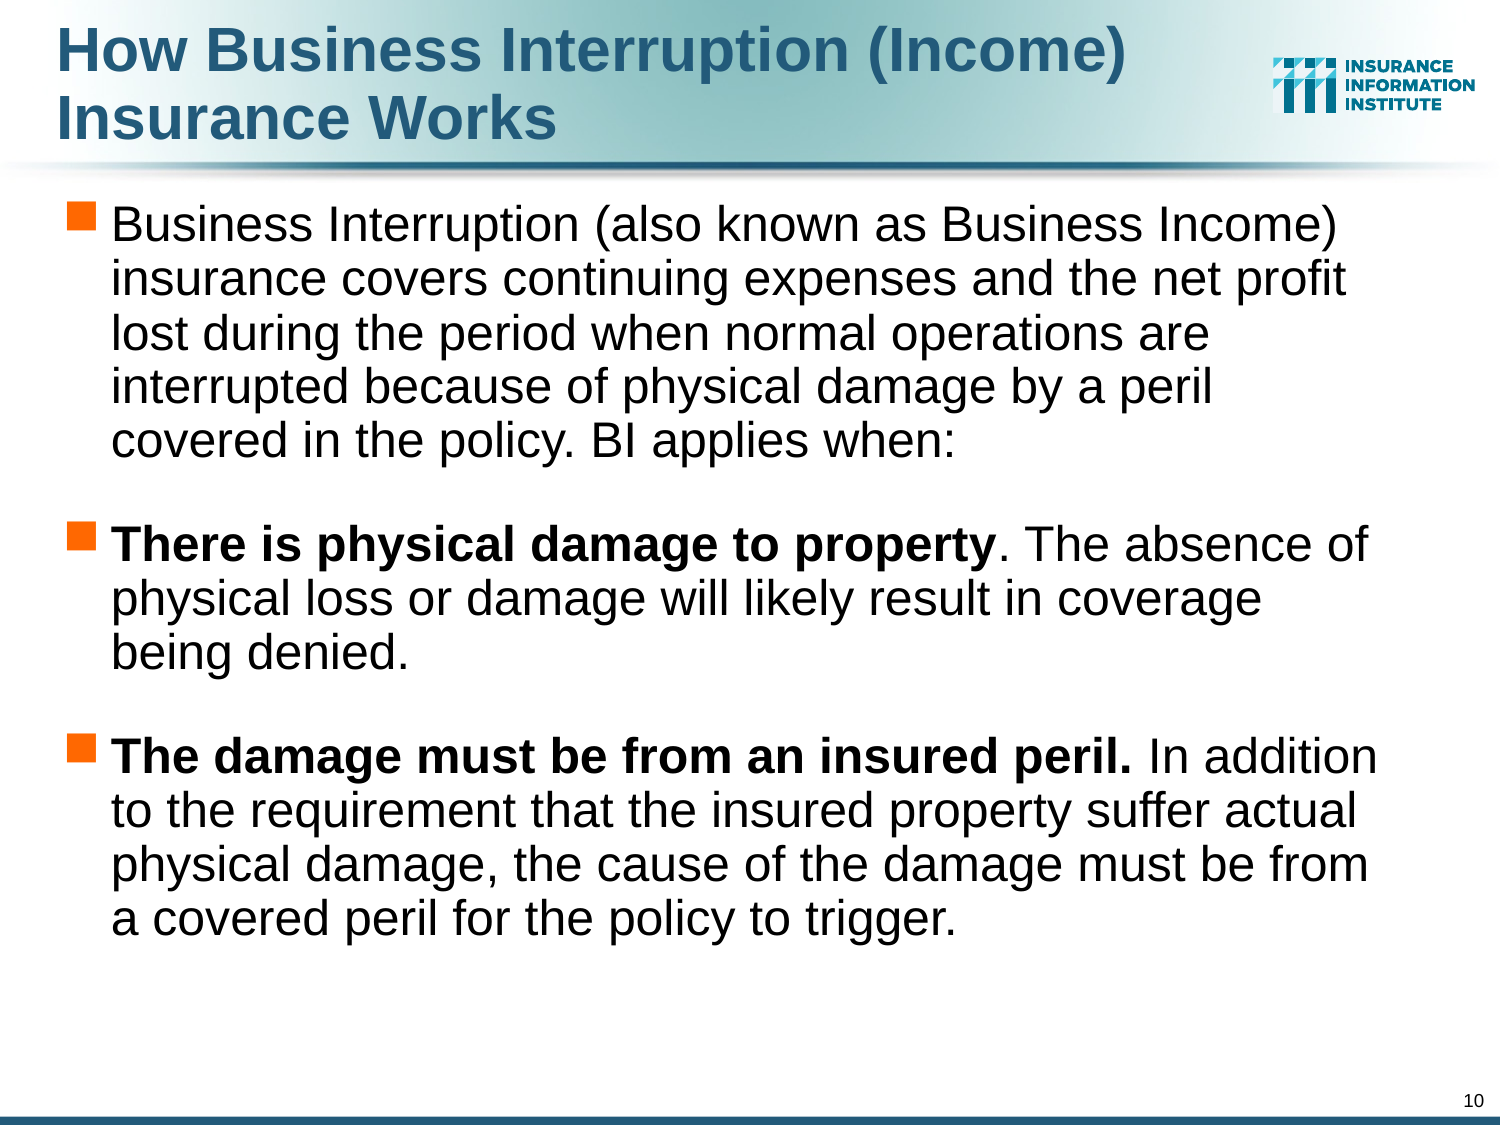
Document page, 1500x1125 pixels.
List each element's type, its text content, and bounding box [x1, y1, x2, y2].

title How Business Interruption (Income) Insurance Works [48, 14, 1264, 157]
slide_number 10 [1410, 1091, 1485, 1112]
picture [0, 0, 1500, 189]
list Business Interruption (also known as Business Income) insurance covers continuing expenses and the net profit lost during the period when normal operations are interrupted because of physical damage by a peril covered in the policy. BI applies when: There is physical damage to property. The absence of physical loss or damage will likely result in coverage being denied. The damage must be from an insured peril. In addition to the requirement that the insured property suffer actual physical damage, the cause of the damage must be from a covered peril for the policy to trigger. [55, 191, 1394, 1010]
